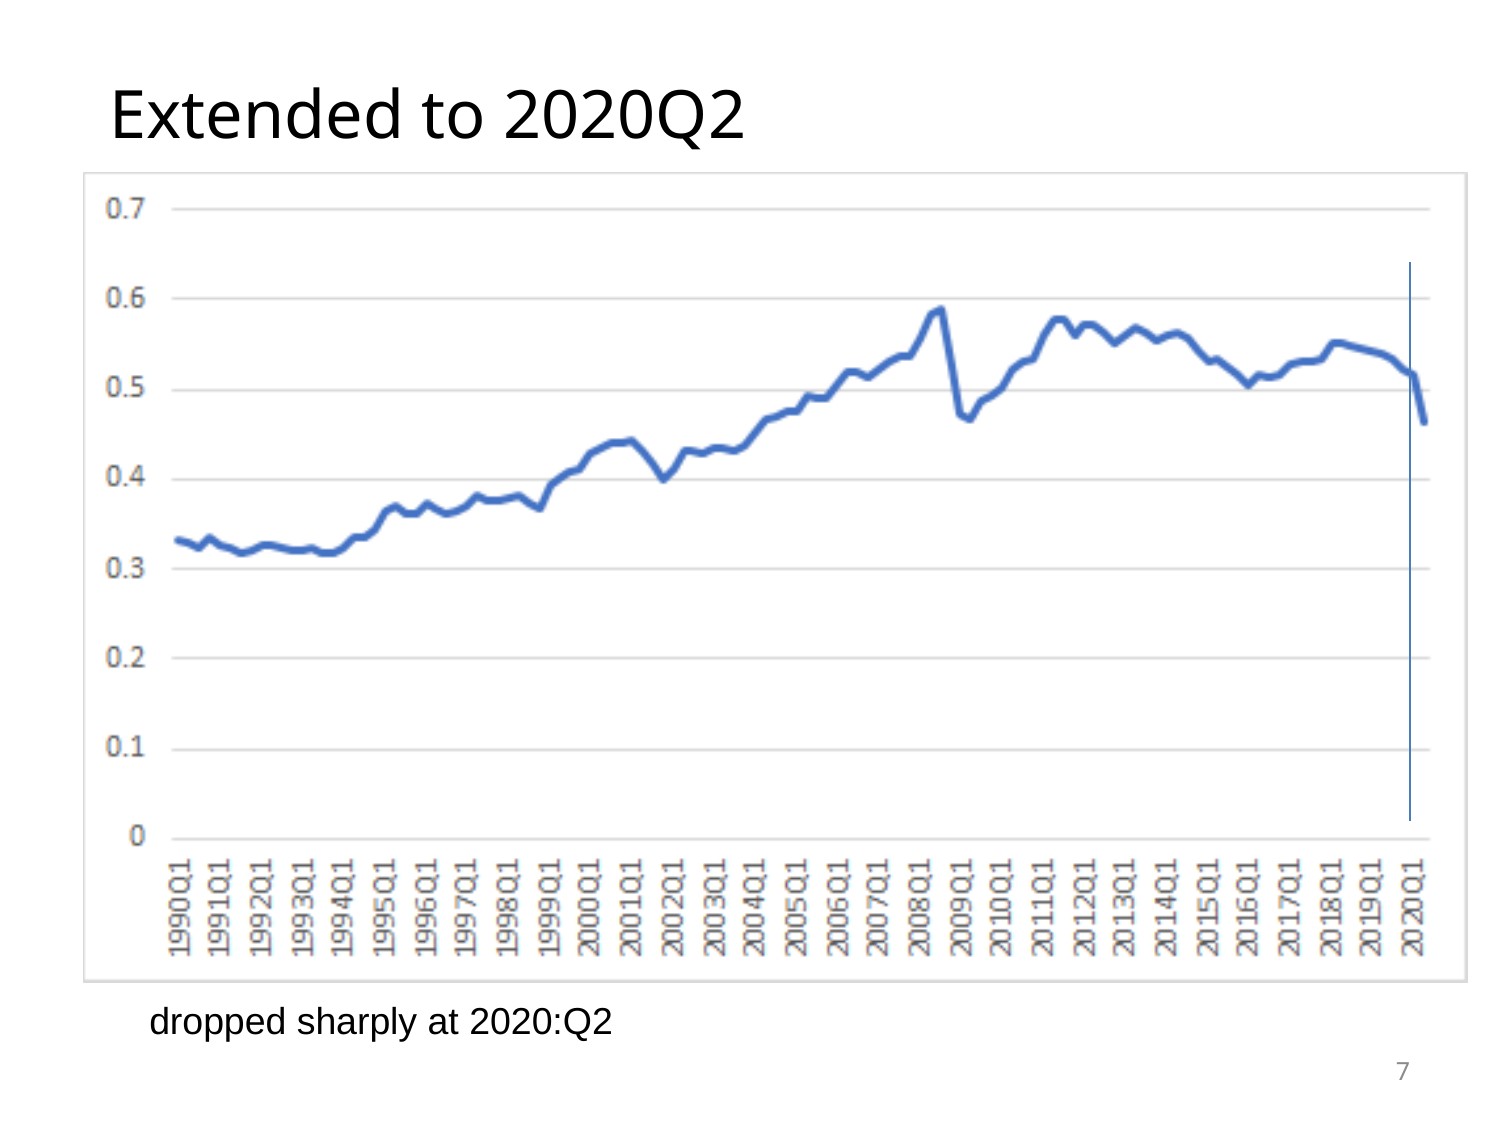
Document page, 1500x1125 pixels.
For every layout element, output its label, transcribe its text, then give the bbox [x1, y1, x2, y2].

text_box Extended to 2020Q2 [94, 73, 1415, 148]
text_box dropped sharply at 2020:Q2 [134, 991, 1375, 1049]
picture [83, 172, 1468, 983]
slide_number 7 [1074, 1042, 1425, 1103]
